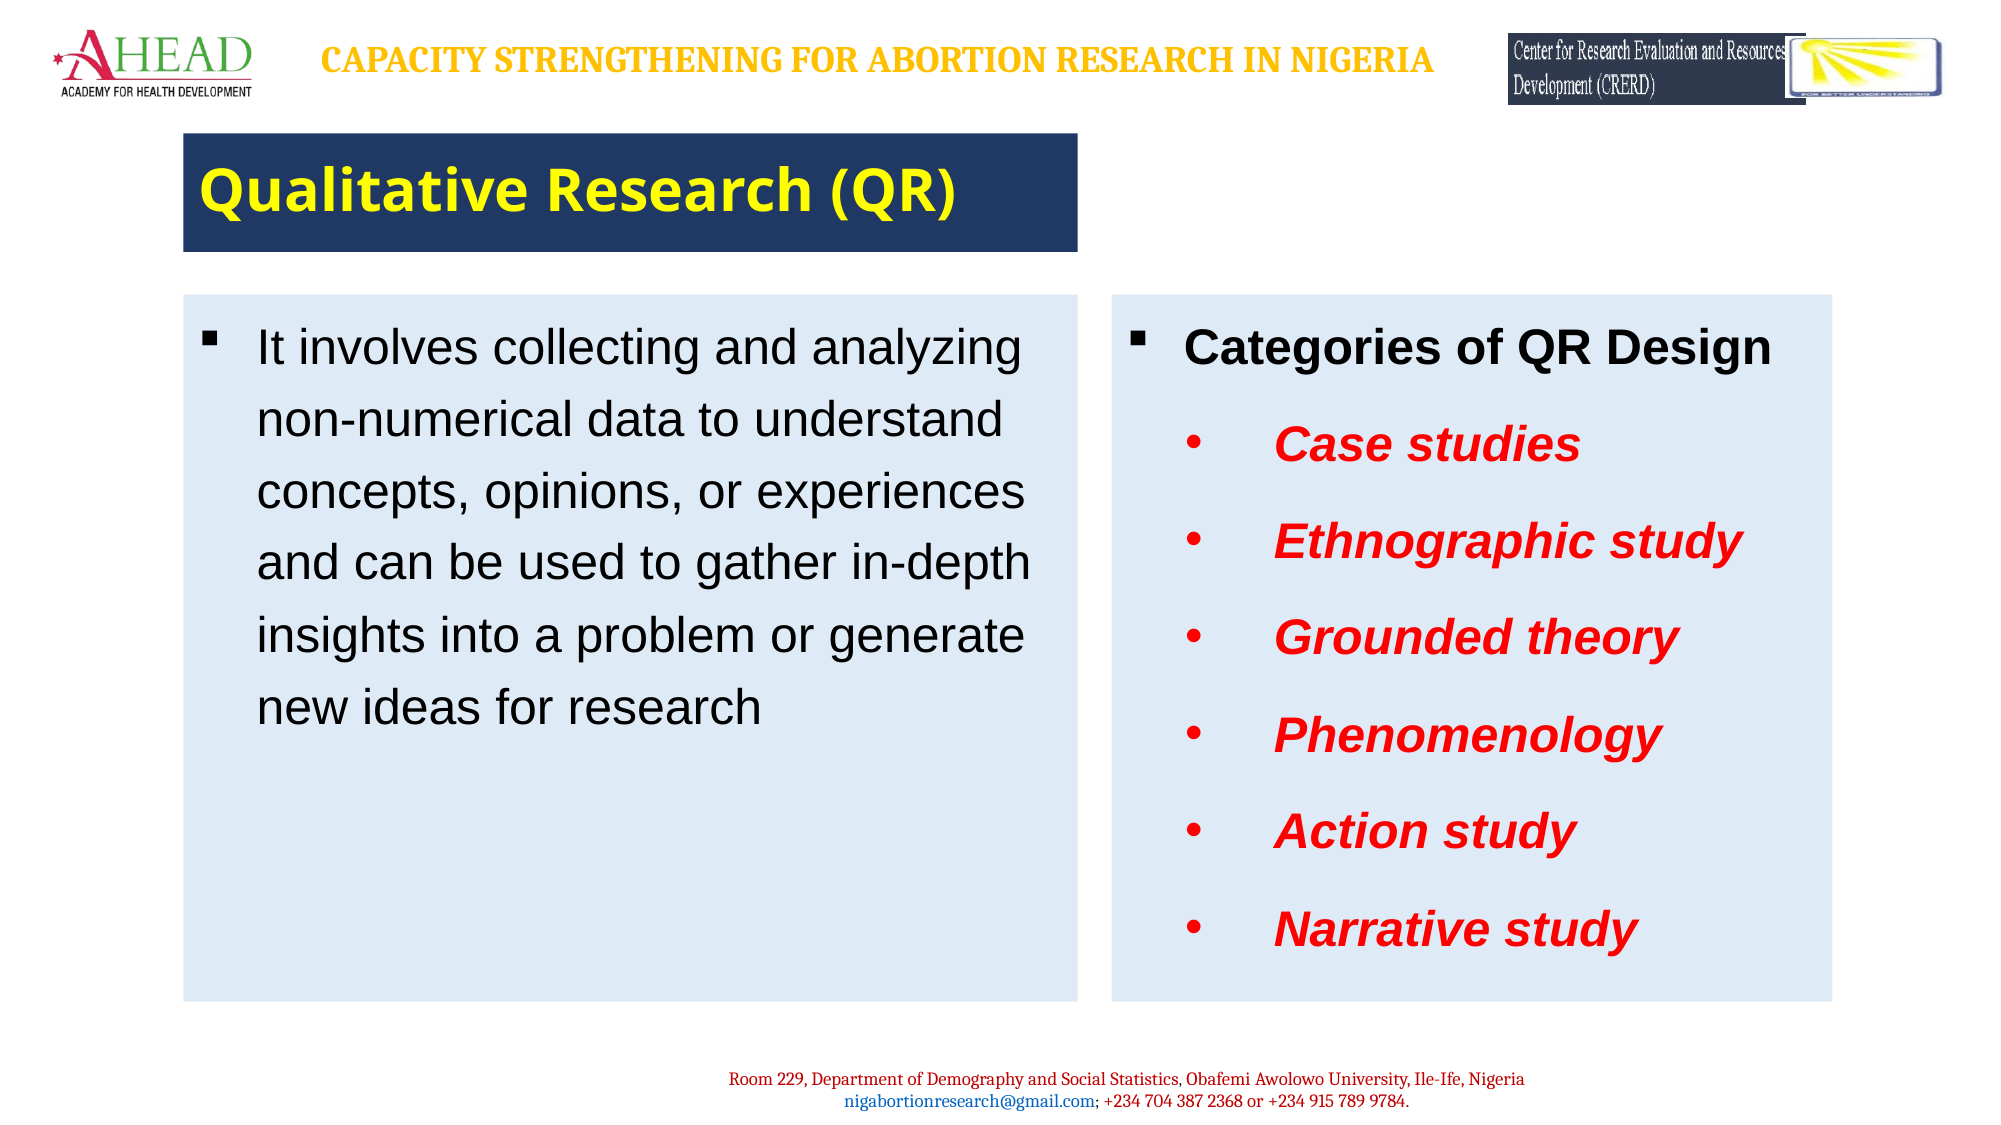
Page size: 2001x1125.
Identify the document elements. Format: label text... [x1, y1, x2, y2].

picture [52, 29, 252, 97]
picture [1508, 33, 1946, 105]
text_box Categories of QR Design Case studies Ethnographic study Grounded theory Phenomenology Action study Narrative study [1111, 294, 1833, 1002]
title Qualitative Research (QR) [183, 133, 1078, 252]
list It involves collecting and analyzing non-numerical data to understand concepts, opinions, or experiences and can be used to gather in-depth insights into a problem or generate new ideas for research [183, 294, 1078, 1002]
